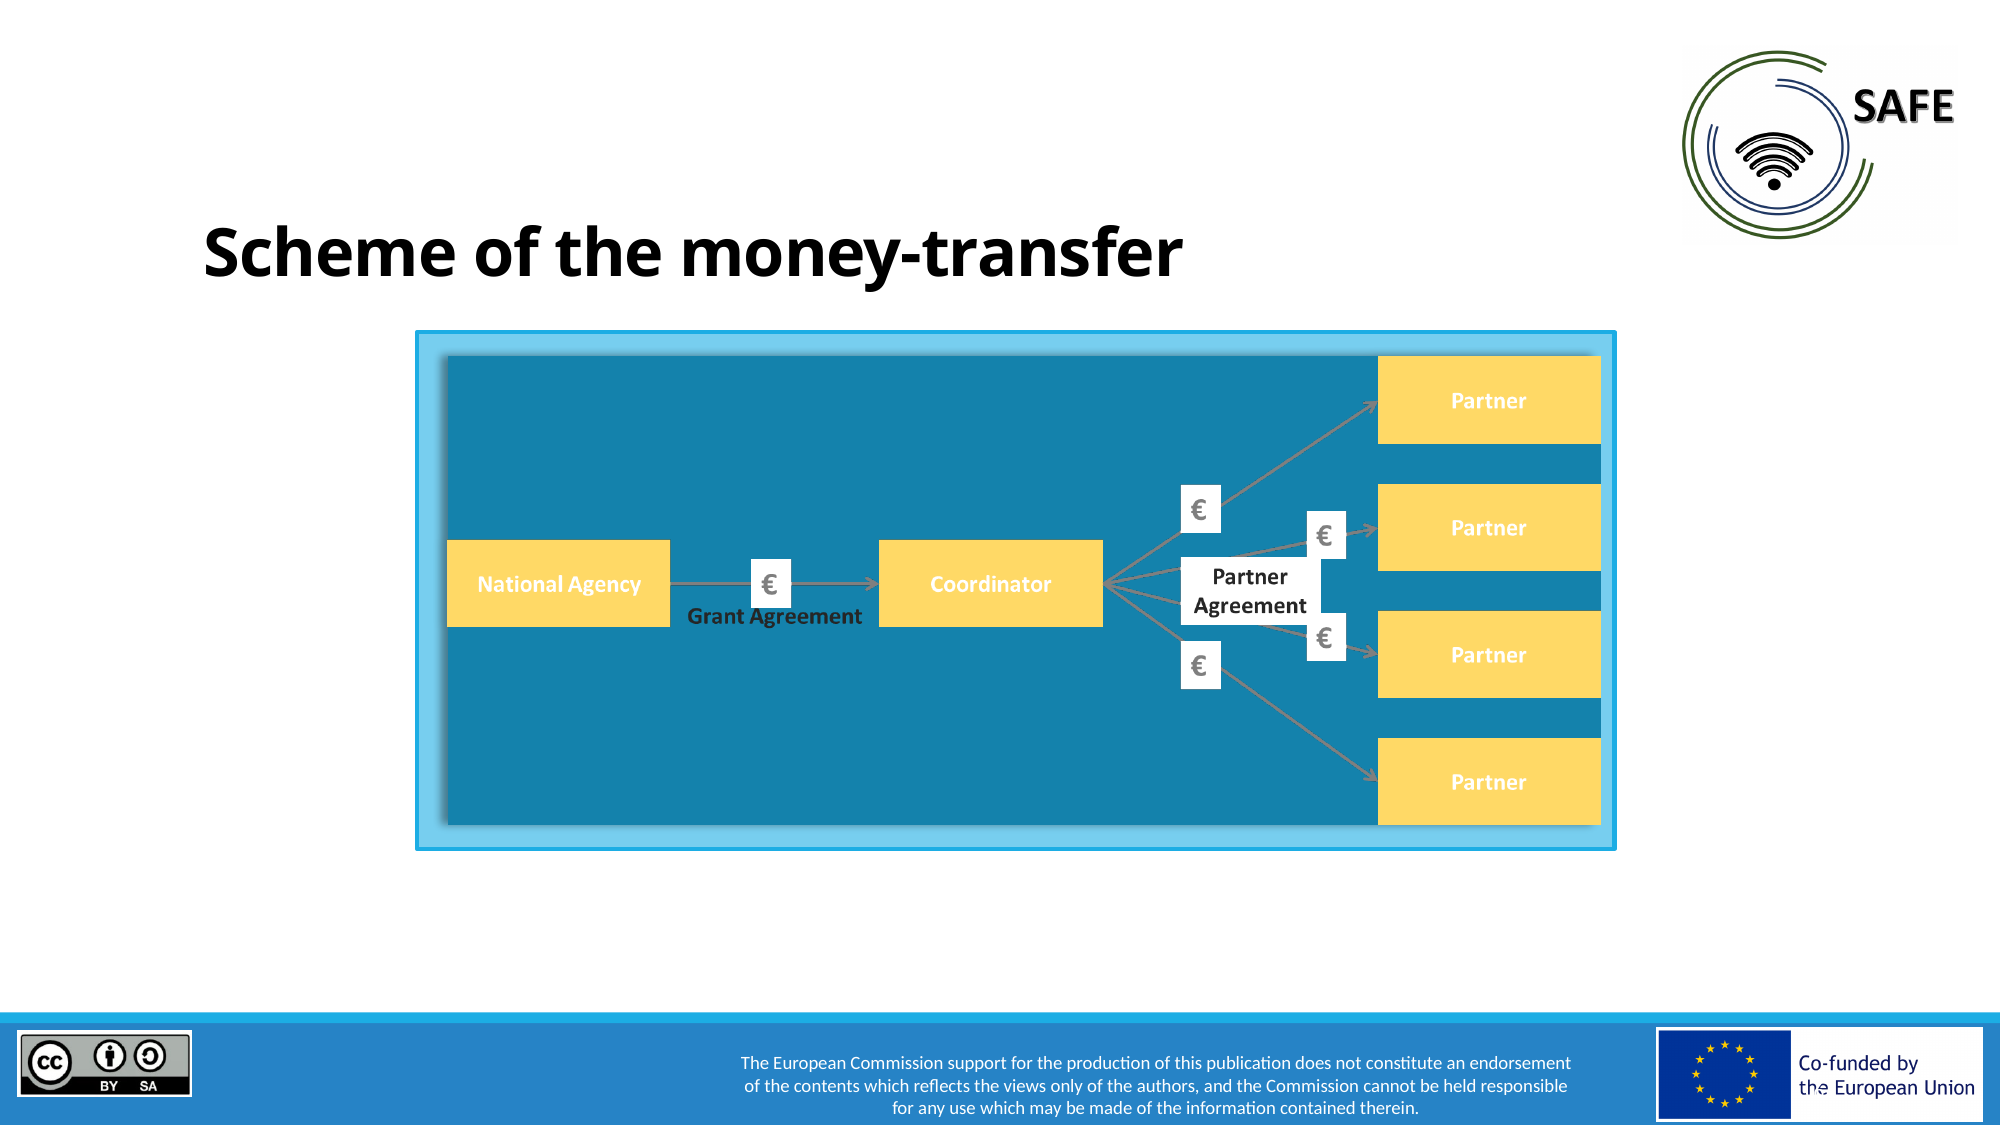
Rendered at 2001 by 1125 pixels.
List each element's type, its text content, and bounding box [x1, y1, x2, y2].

text_box [415, 330, 1617, 851]
picture [17, 1030, 192, 1097]
slide_number 6 [1624, 1059, 1840, 1120]
picture [1656, 1027, 1983, 1122]
title Scheme of the money-transfer [188, 157, 1339, 298]
picture [447, 355, 1602, 826]
picture [1682, 45, 1958, 245]
